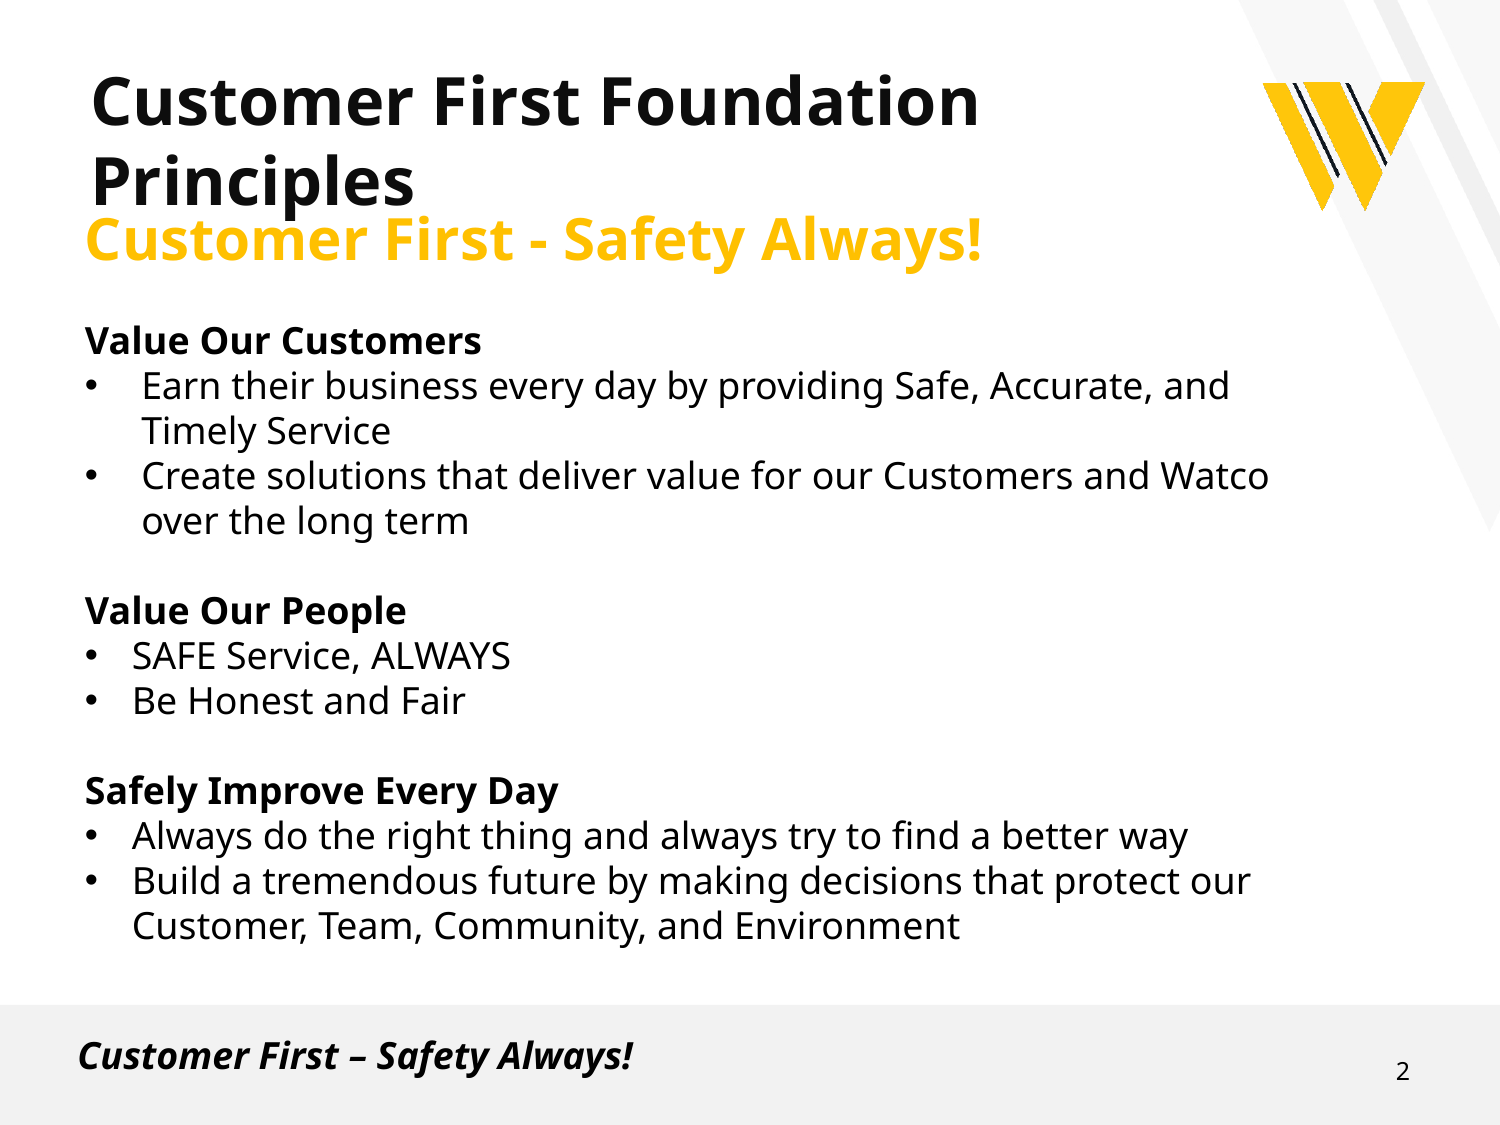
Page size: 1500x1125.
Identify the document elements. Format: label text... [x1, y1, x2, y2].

text_box Customer First - Safety Always! Value Our Customers Earn their business every day by providing Safe, Accurate, and Timely Service Create solutions that deliver value for our Customers and Watco over the long term Value Our People SAFE Service, ALWAYS Be Honest and Fair Safely Improve Every Day Always do the right thing and always try to find a better way Build a tremendous future by making decisions that protect our Customer, Team, Community, and Environment [70, 194, 1364, 955]
title Customer First Foundation Principles [75, 45, 1338, 194]
slide_number 2 [1350, 1042, 1425, 1103]
picture [1237, 0, 1500, 532]
